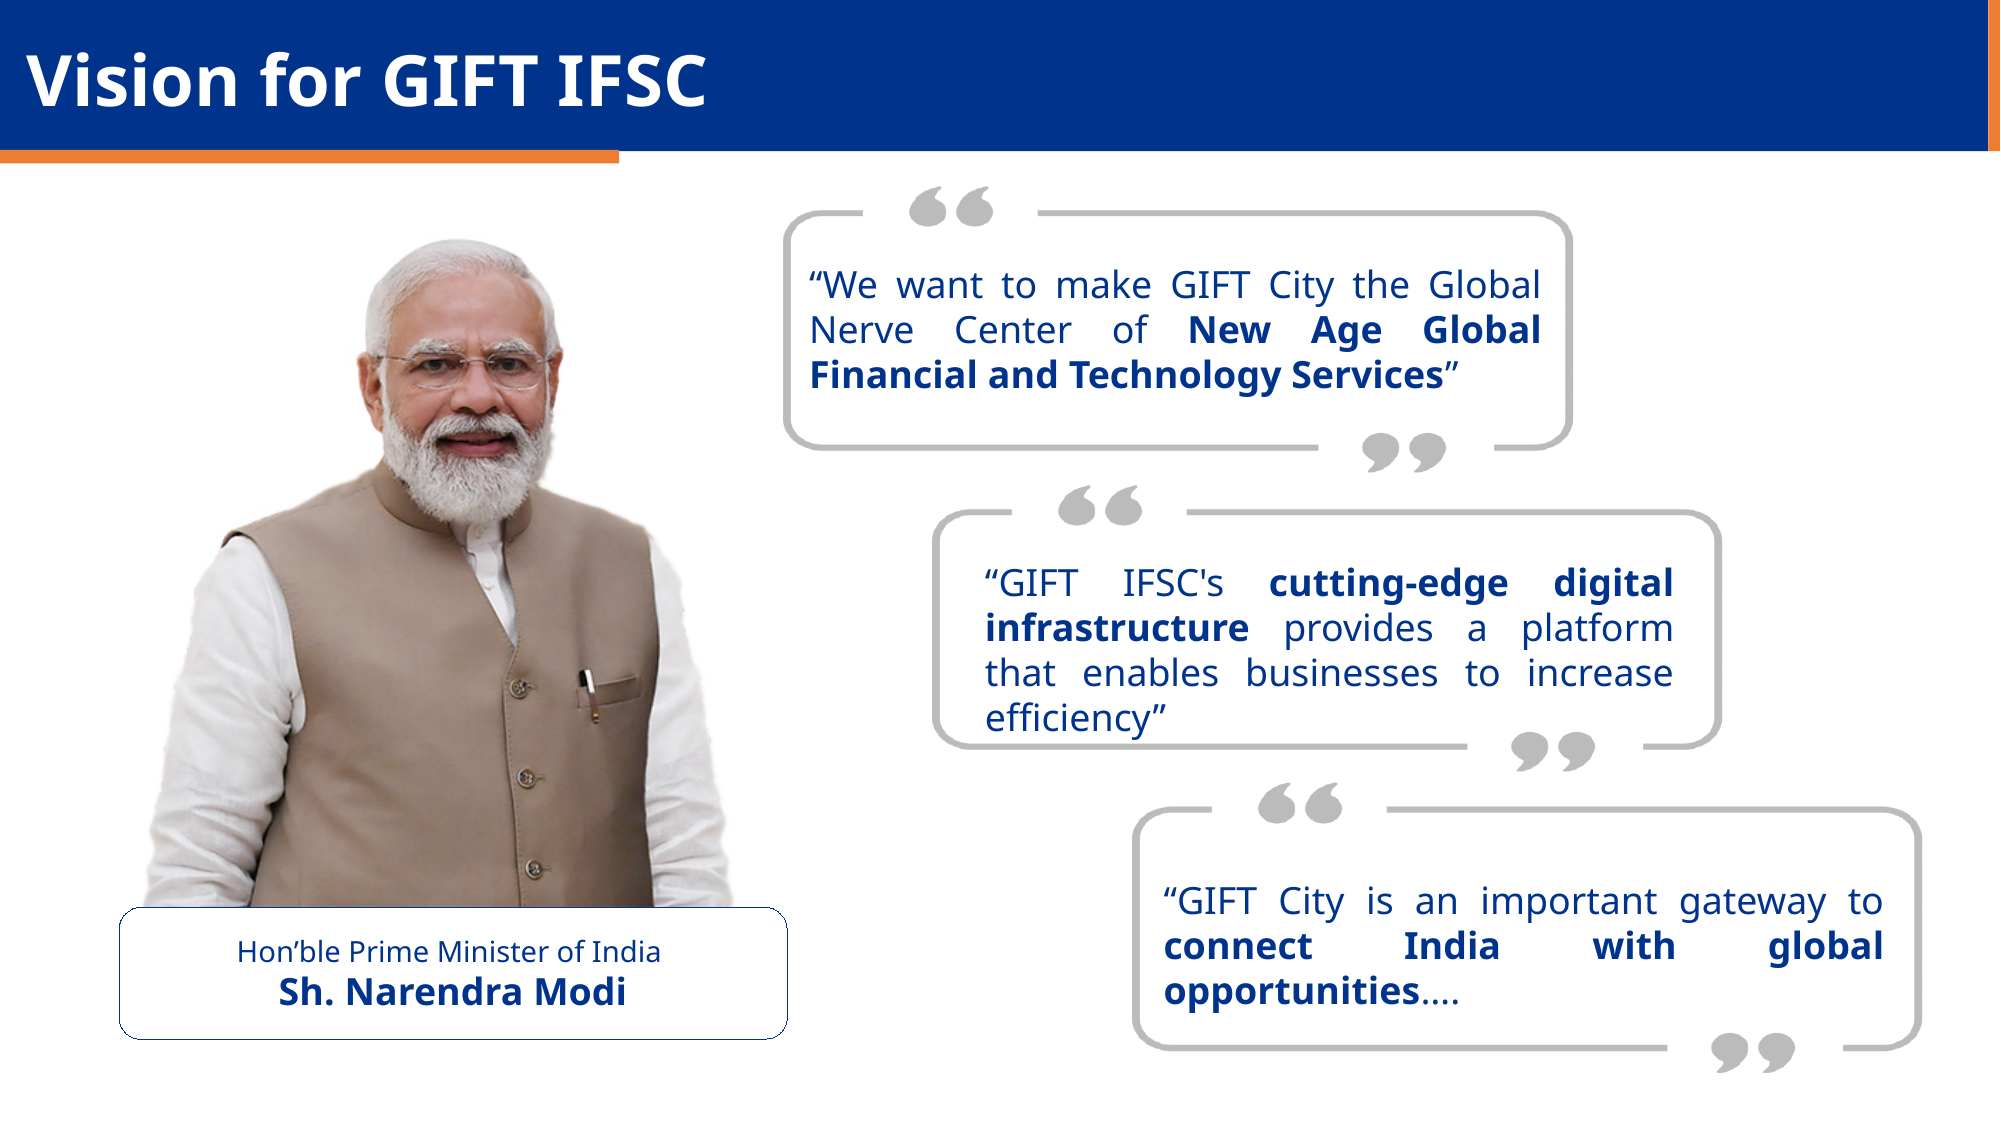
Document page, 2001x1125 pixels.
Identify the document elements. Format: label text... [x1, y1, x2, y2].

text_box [0, 0, 2000, 164]
picture [119, 177, 1955, 1073]
text_box Hon’ble Prime Minister of India Sh. Narendra Modi [119, 907, 788, 1040]
